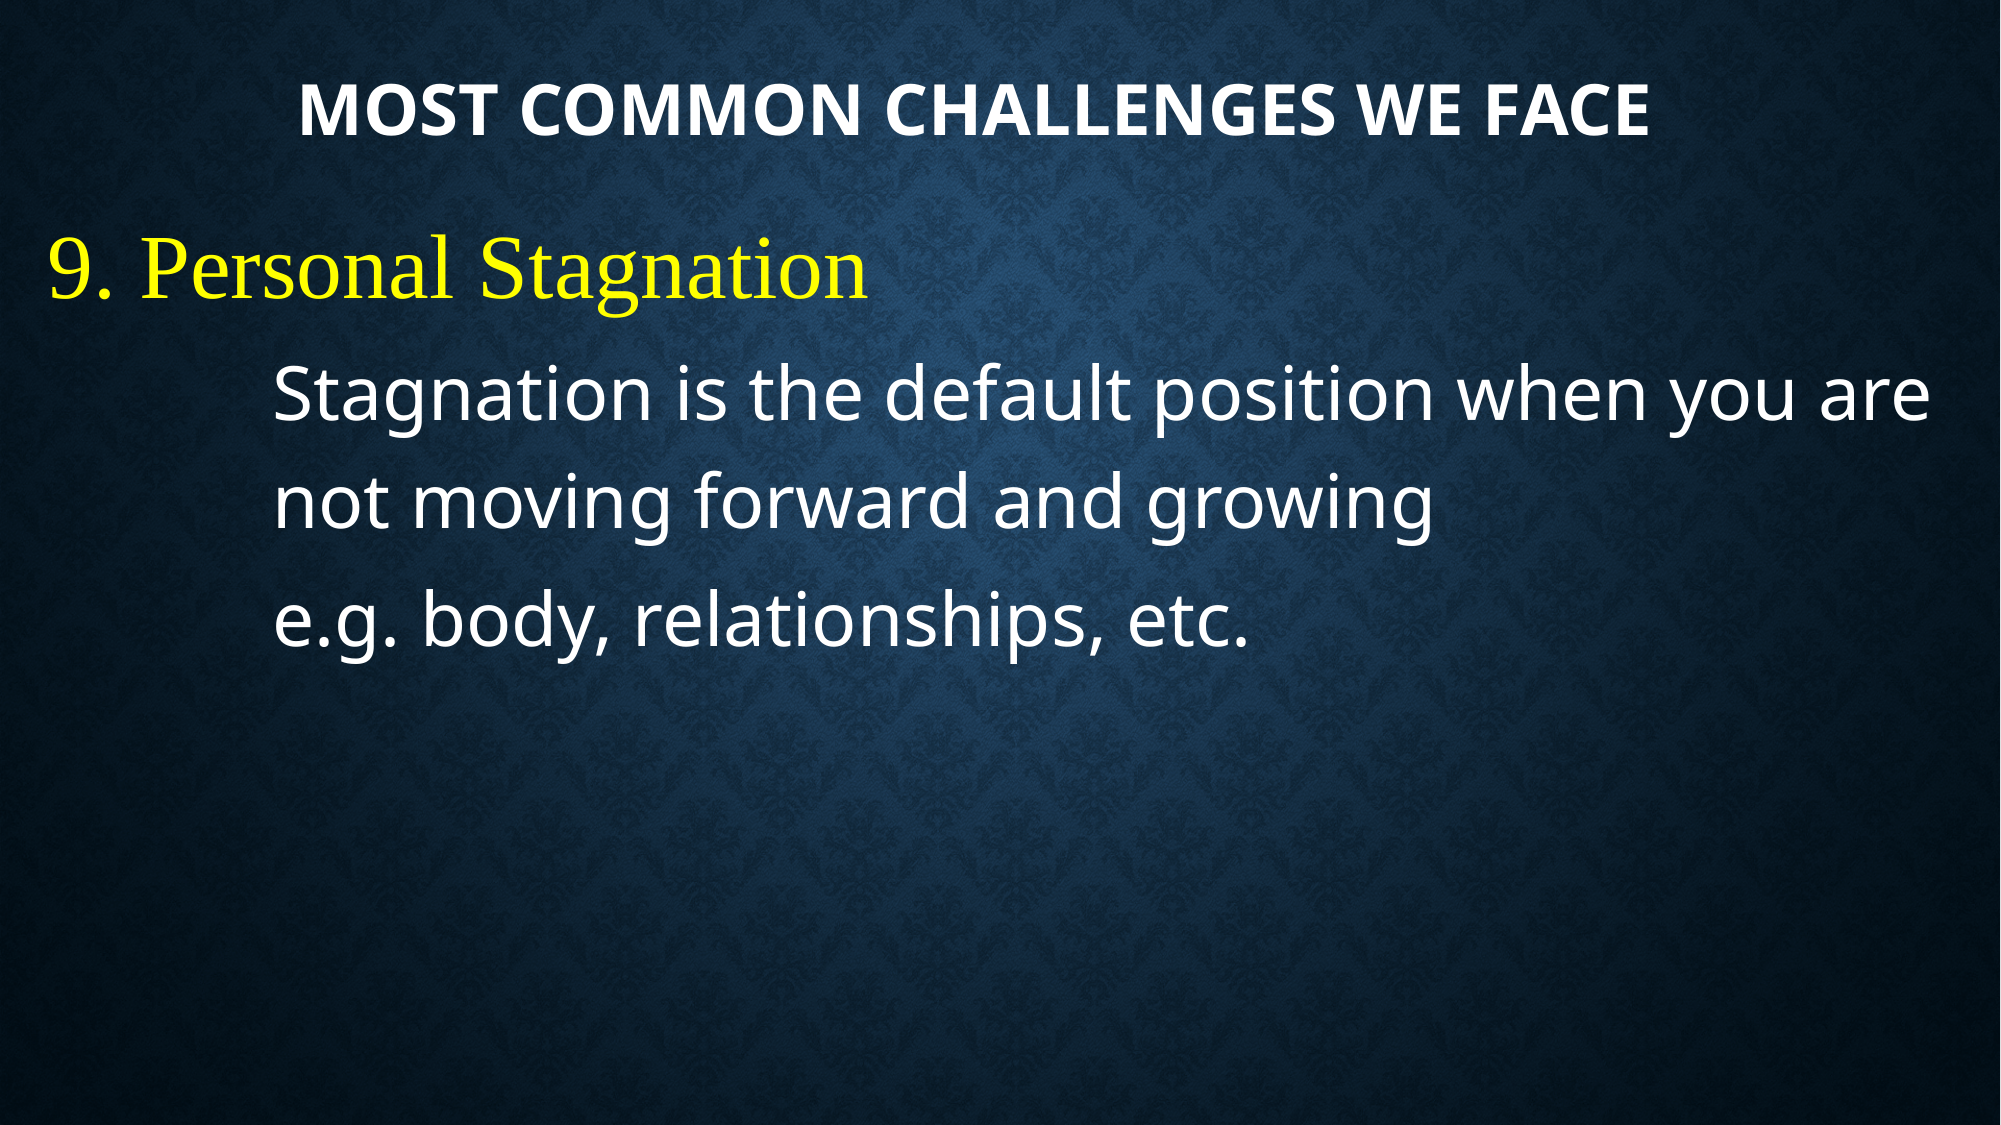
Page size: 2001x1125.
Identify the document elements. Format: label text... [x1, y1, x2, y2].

list 9. Personal Stagnation Stagnation is the default position when you are not moving forward and growing e.g. body, relationships, etc. [32, 177, 1952, 1088]
title Most common challenges we face [125, 27, 1825, 177]
